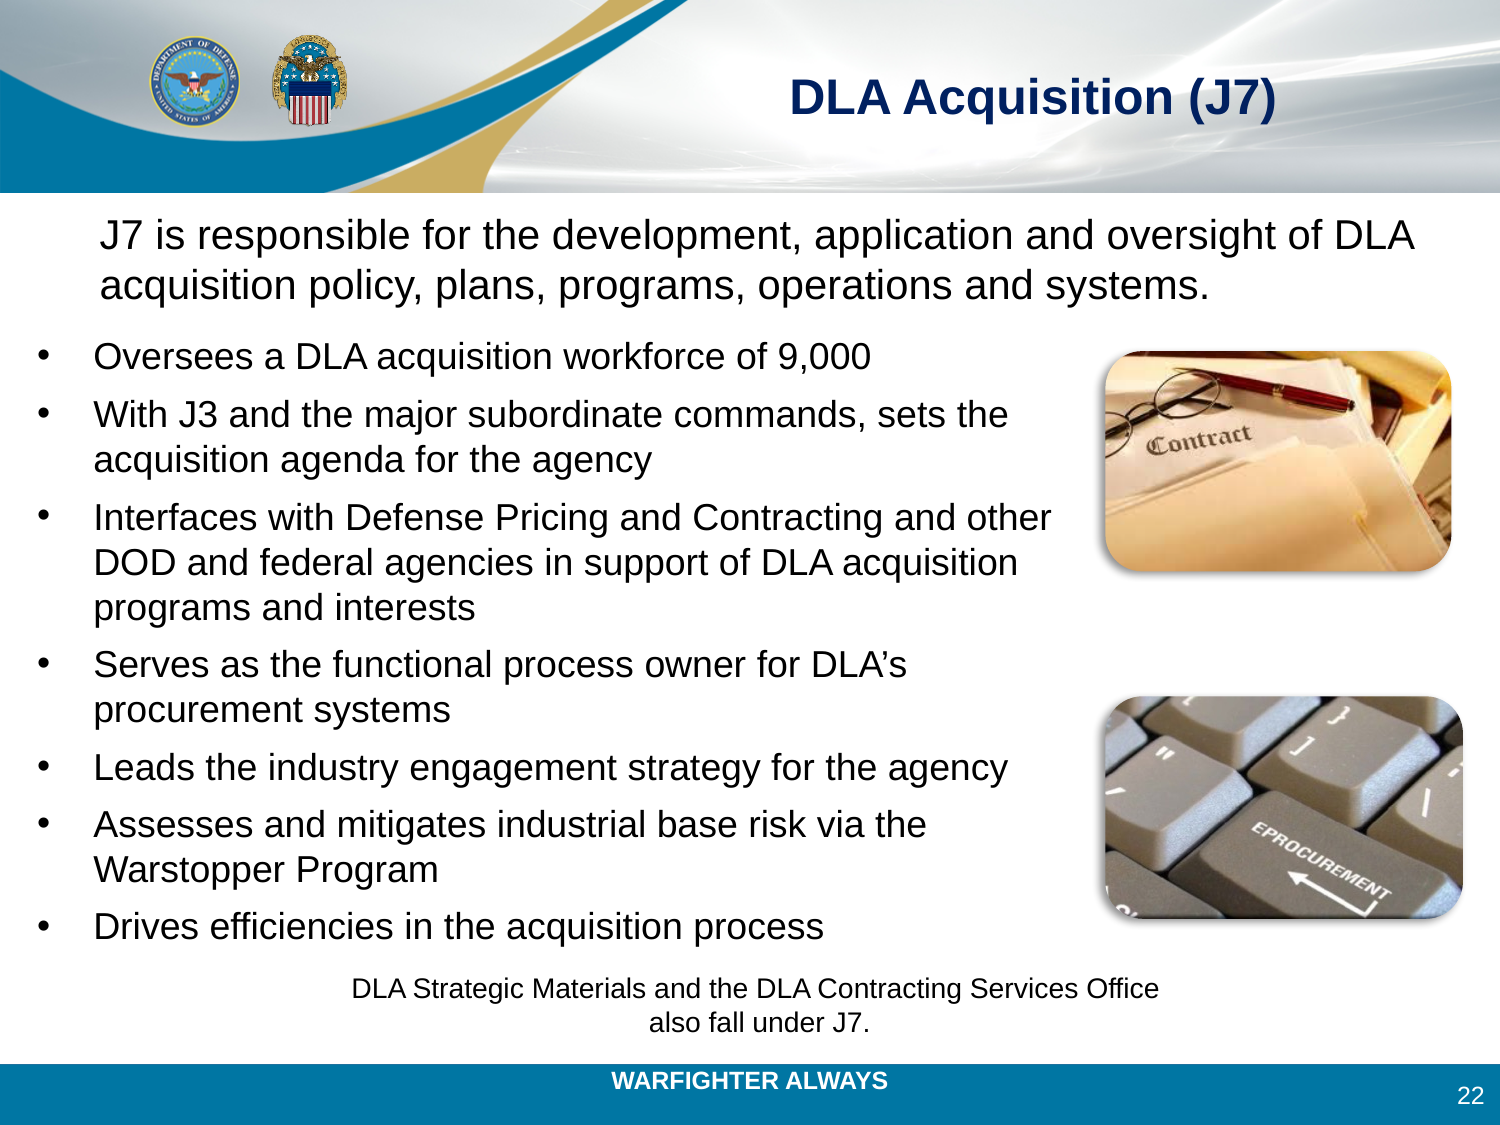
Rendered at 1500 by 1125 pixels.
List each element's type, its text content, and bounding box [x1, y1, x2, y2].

picture [1105, 696, 1463, 919]
picture [0, 0, 662, 141]
picture [328, 0, 1500, 193]
text_box DLA Strategic Materials and the DLA Contracting Services Office also fall under J7. [19, 962, 1500, 1049]
text_box Oversees a DLA acquisition workforce of 9,000 With J3 and the major subordinate commands, sets the acquisition agenda for the agency Interfaces with Defense Pricing and Contracting and other DOD and federal agencies in support of DLA acquisition programs and interests Serves as the functional process owner for DLA’s procurement systems Leads the industry engagement strategy for the agency Assesses and mitigates industrial base risk via the Warstopper Program Drives efficiencies in the acquisition process [37, 332, 1095, 925]
picture [1105, 351, 1452, 572]
slide_number 22 [1425, 1065, 1500, 1125]
text_box J7 is responsible for the development, application and oversight of DLA acquisition policy, plans, programs, operations and systems. [84, 199, 1442, 329]
title DLA Acquisition (J7) [620, 57, 1446, 193]
